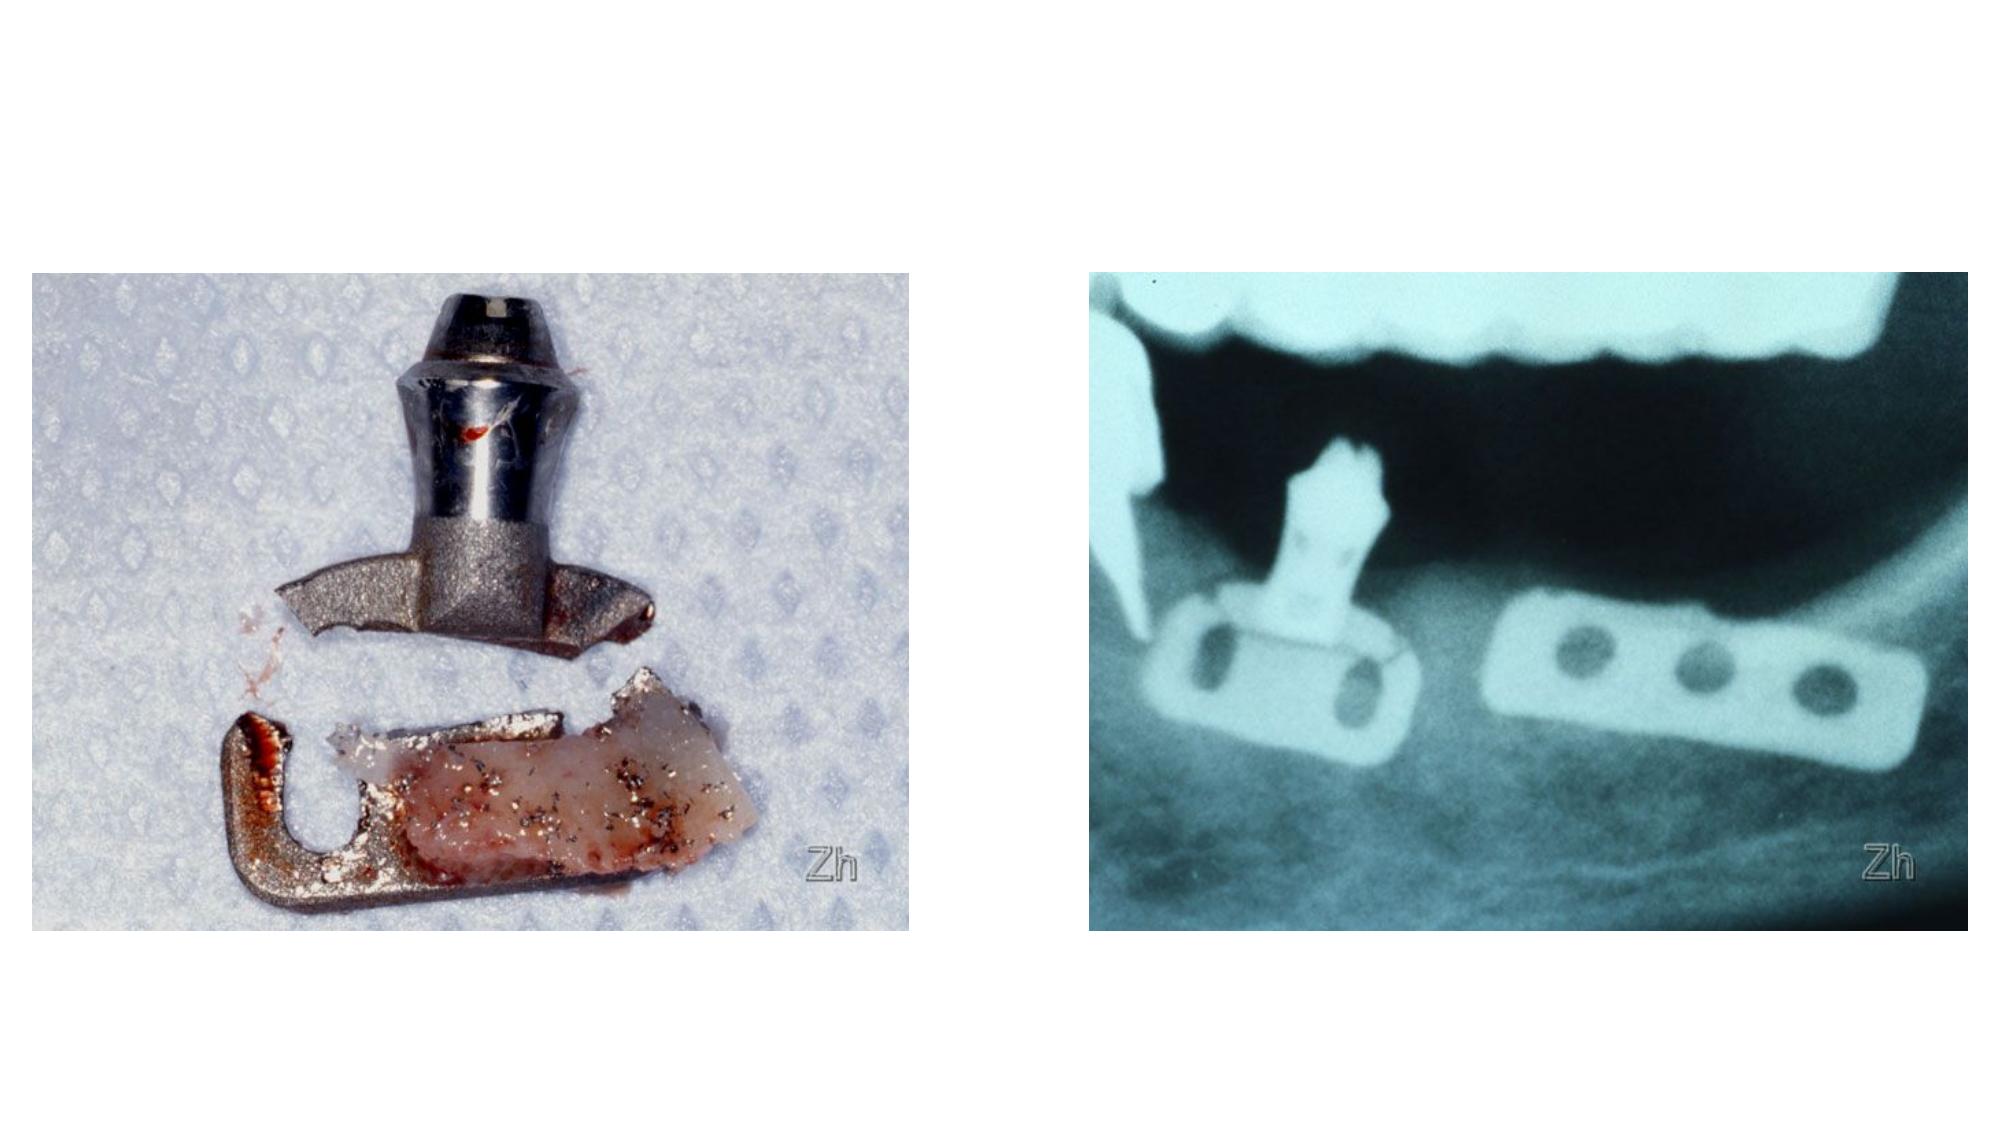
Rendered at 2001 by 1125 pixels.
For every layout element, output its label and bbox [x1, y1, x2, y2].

picture [32, 272, 909, 931]
picture [1089, 272, 1968, 931]
